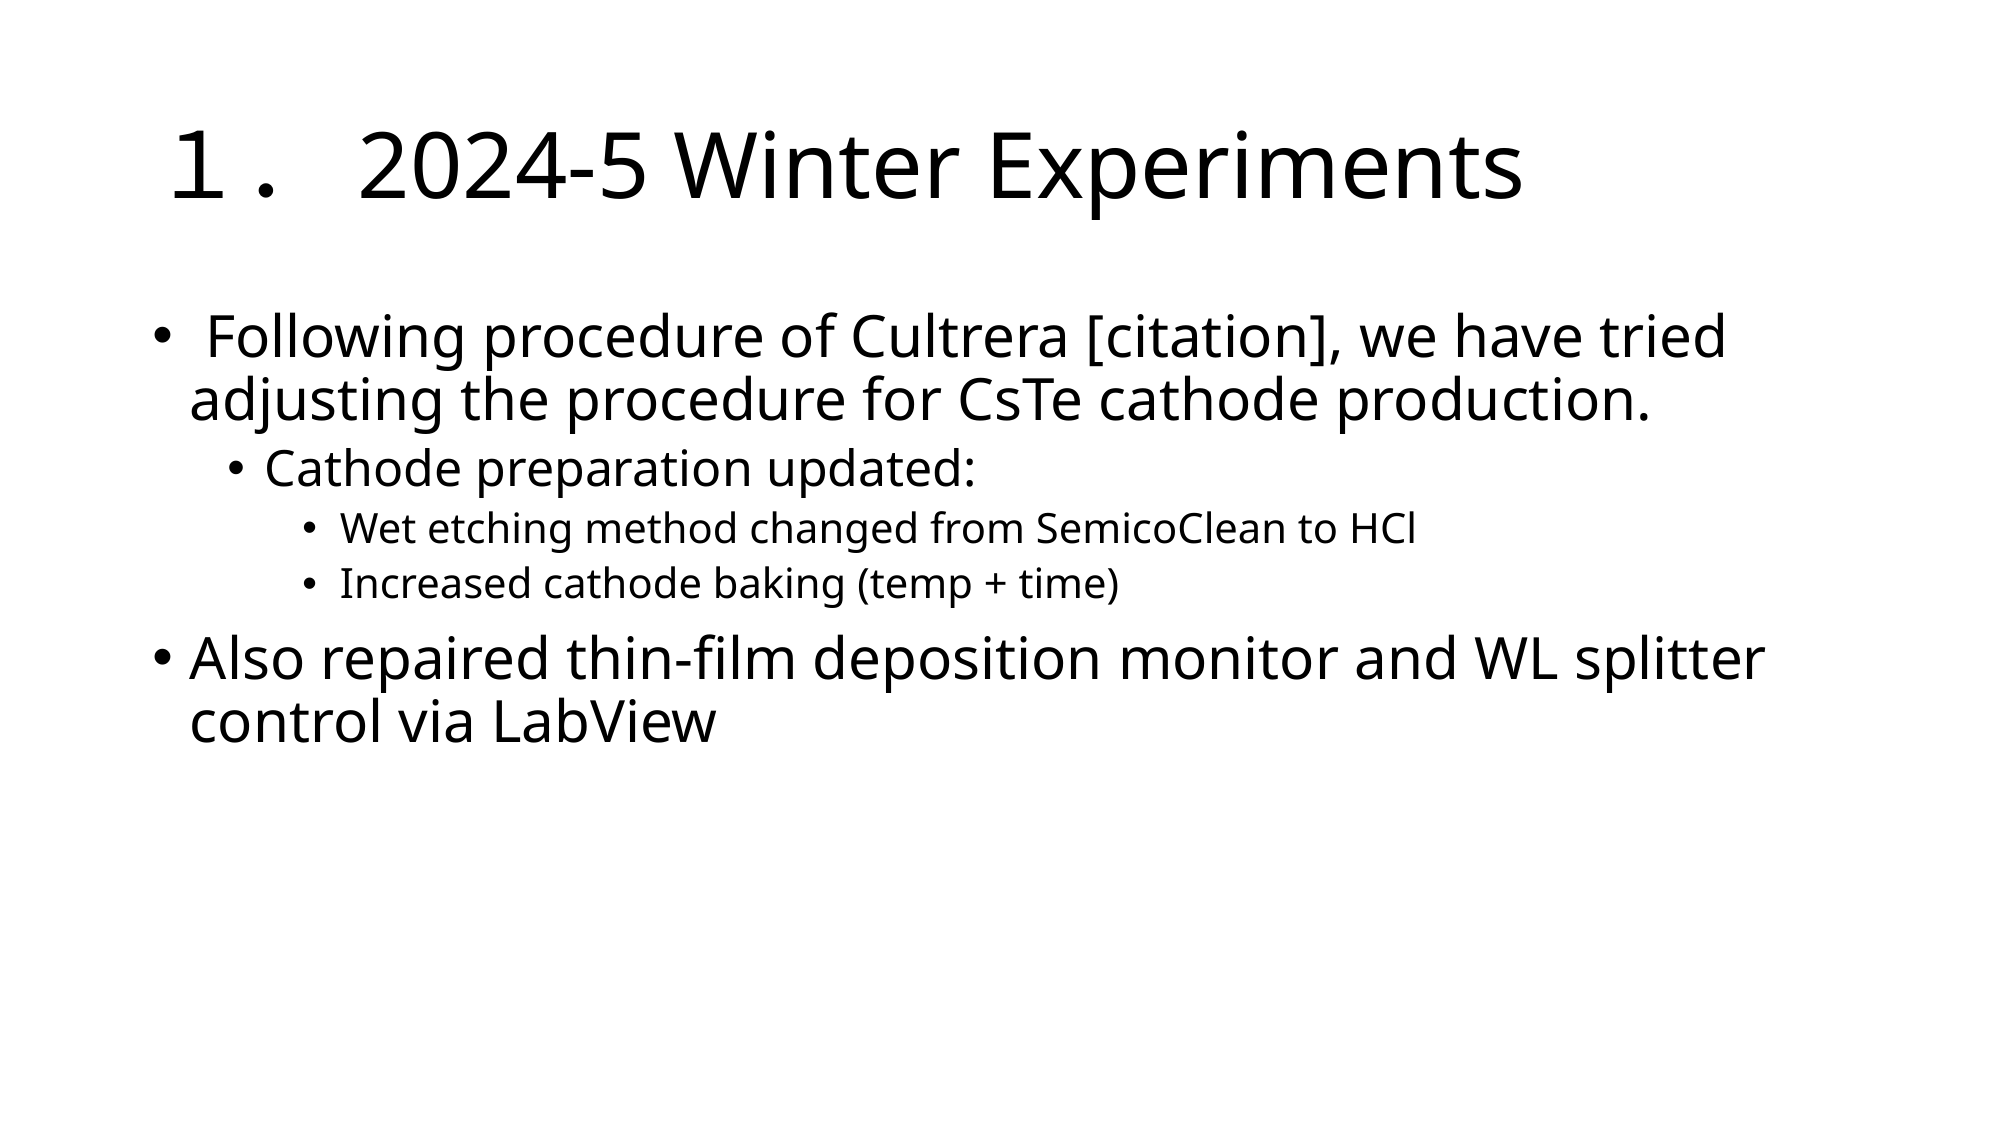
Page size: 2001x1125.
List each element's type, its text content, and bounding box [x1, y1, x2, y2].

title １．2024-5 Winter Experiments [137, 59, 1863, 278]
list Following procedure of Cultrera [citation], we have tried adjusting the procedure for CsTe cathode production. Cathode preparation updated: Wet etching method changed from SemicoClean to HCl Increased cathode baking (temp + time) Also repaired thin-film deposition monitor and WL splitter control via LabView [137, 299, 1863, 1014]
